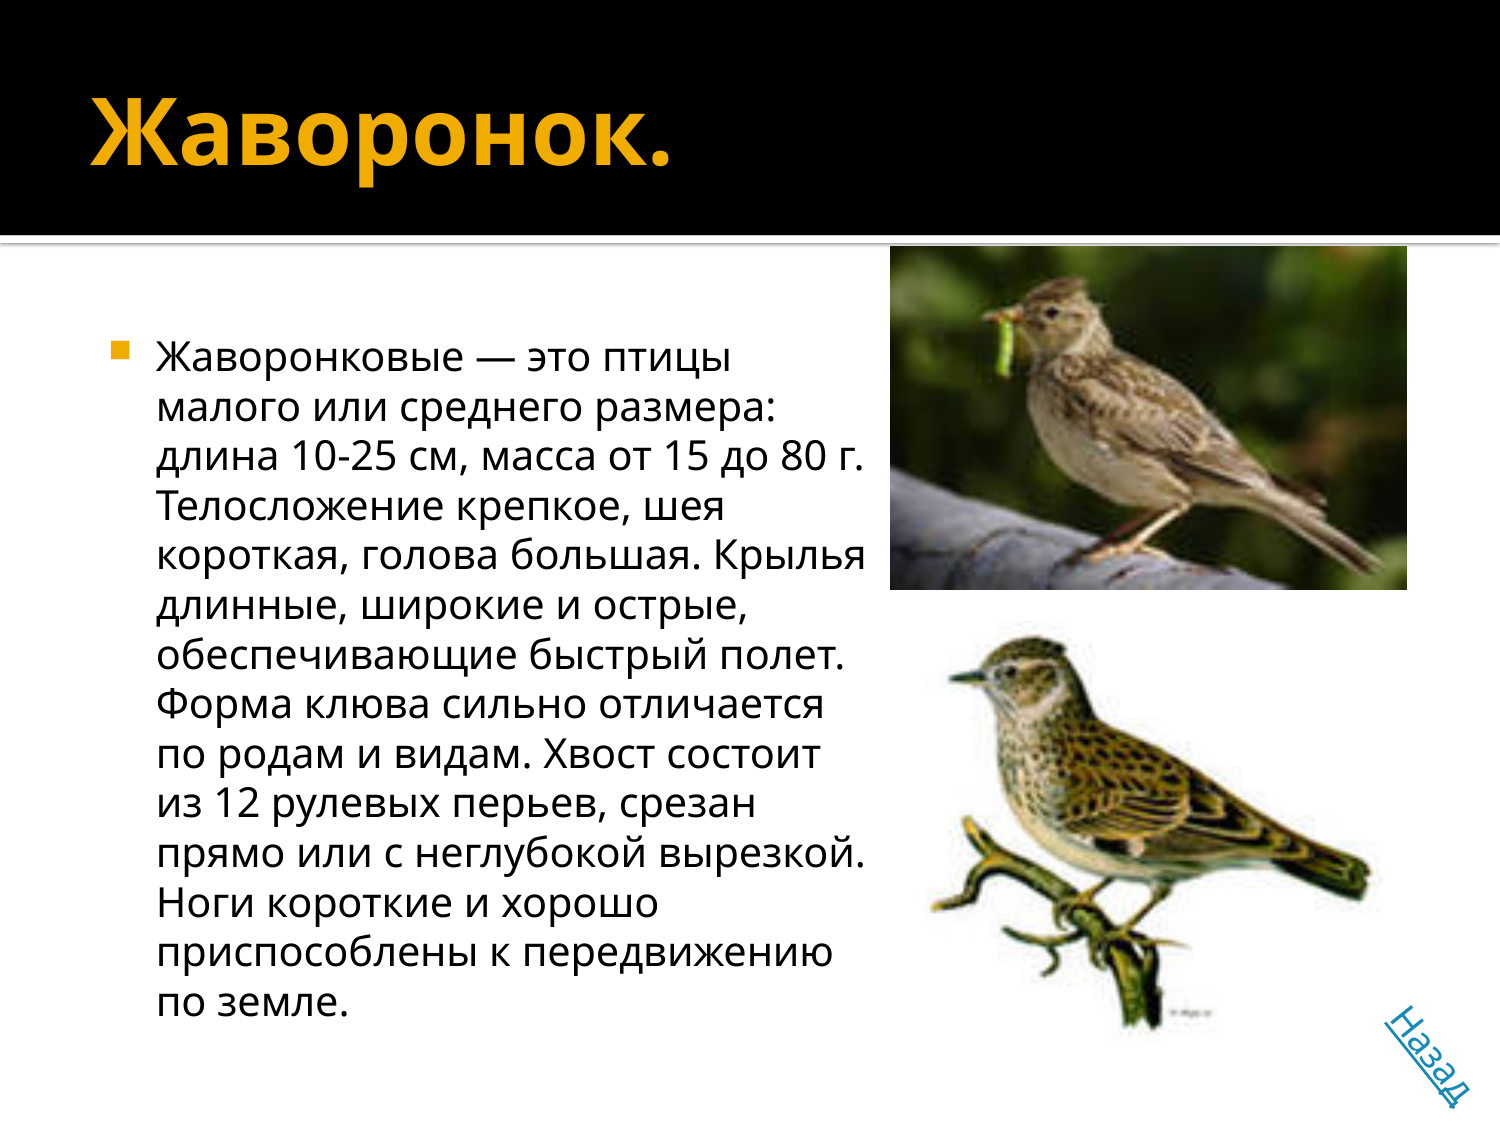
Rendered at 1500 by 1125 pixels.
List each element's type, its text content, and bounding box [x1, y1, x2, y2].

list Жаворонковые — это птицы малого или среднего размера: длина 10-25 см, масса от 15 до 80 г. Телосложение крепкое, шея короткая, голова большая. Крылья длинные, широкие и острые, обеспечивающие быстрый полет. Форма клюва сильно отличается по родам и видам. Хвост состоит из 12 рулевых перьев, срезан прямо или с неглубокой вырезкой. Ноги короткие и хорошо приспособлены к передвижению по земле. [74, 314, 891, 1043]
title Жаворонок. [75, 24, 1425, 231]
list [890, 246, 1407, 590]
text_box Назад [1384, 980, 1500, 1125]
picture [925, 620, 1383, 1042]
